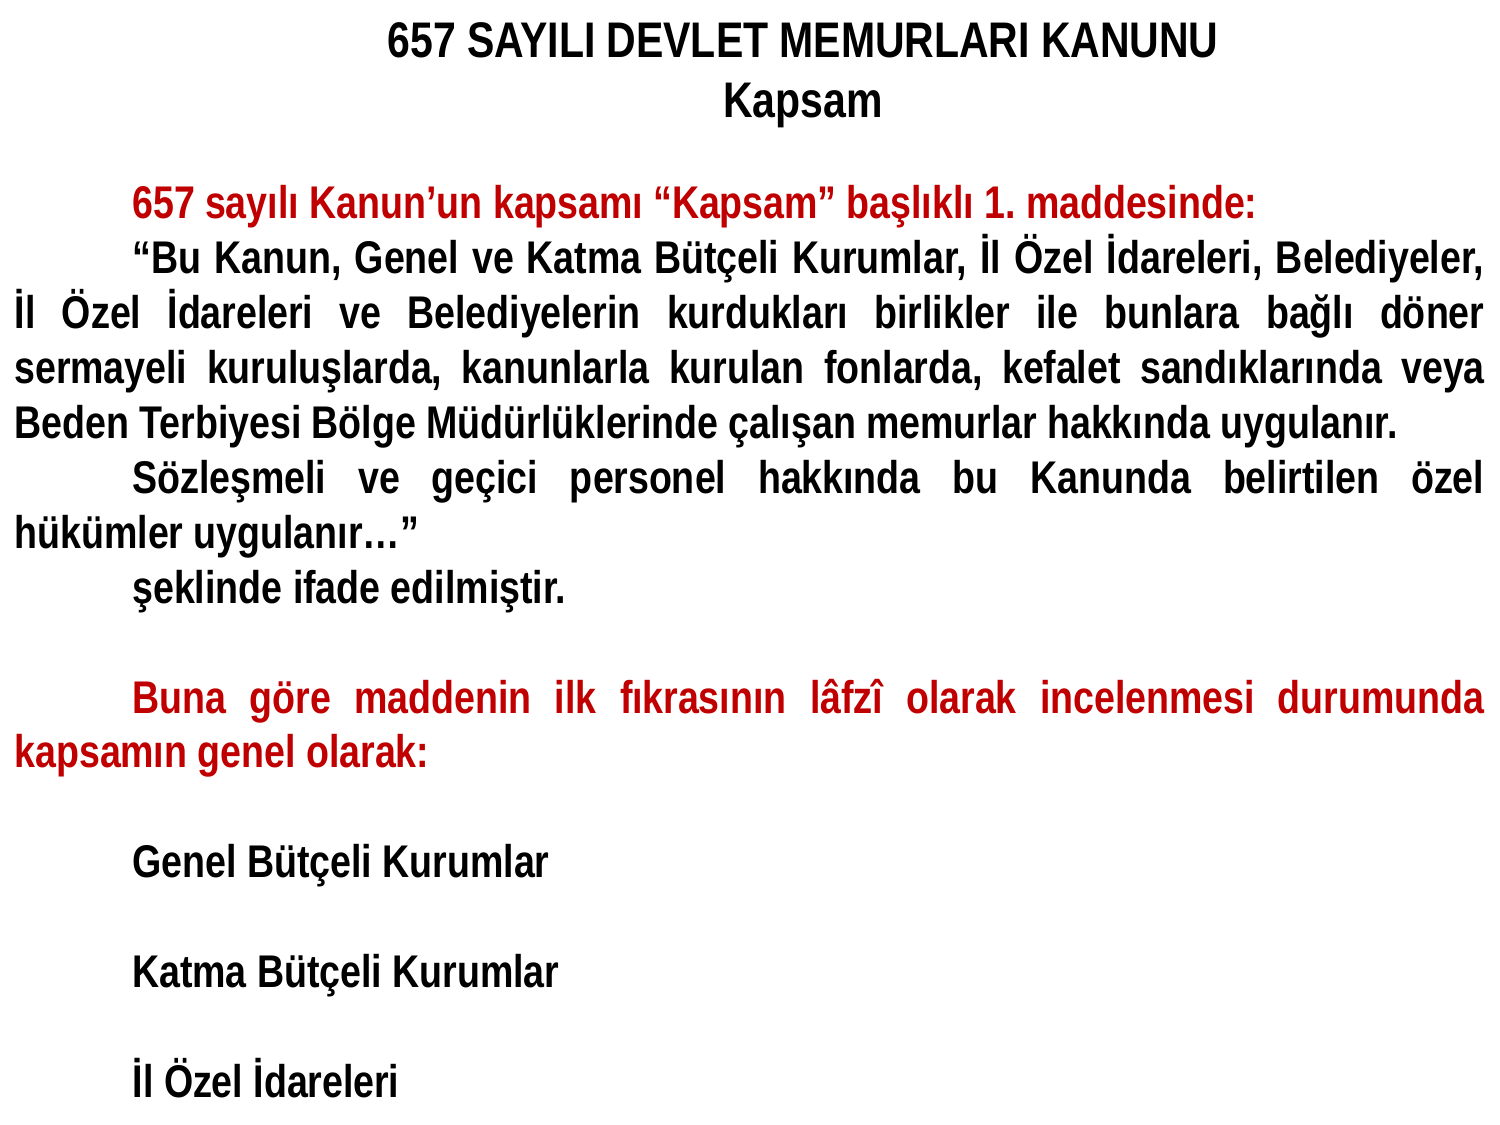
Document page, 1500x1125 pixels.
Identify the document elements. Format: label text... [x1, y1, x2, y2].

text_box 657 SAYILI DEVLET MEMURLARI KANUNU Kapsam 657 sayılı Kanun’un kapsamı “Kapsam” başlıklı 1. maddesinde: “Bu Kanun, Genel ve Katma Bütçeli Kurumlar, İl Özel İdareleri, Belediyeler, İl Özel İdareleri ve Belediyelerin kurdukları birlikler ile bunlara bağlı döner sermayeli kuruluşlarda, kanunlarla kurulan fonlarda, kefalet sandıklarında veya Beden Terbiyesi Bölge Müdürlüklerinde çalışan memurlar hakkında uygulanır. Sözleşmeli ve geçici personel hakkında bu Kanunda belirtilen özel hükümler uygulanır…” şeklinde ifade edilmiştir. Buna göre maddenin ilk fıkrasının lâfzî olarak incelenmesi durumunda kapsamın genel olarak: Genel Bütçeli Kurumlar Katma Bütçeli Kurumlar İl Özel İdareleri [0, 0, 1500, 1115]
